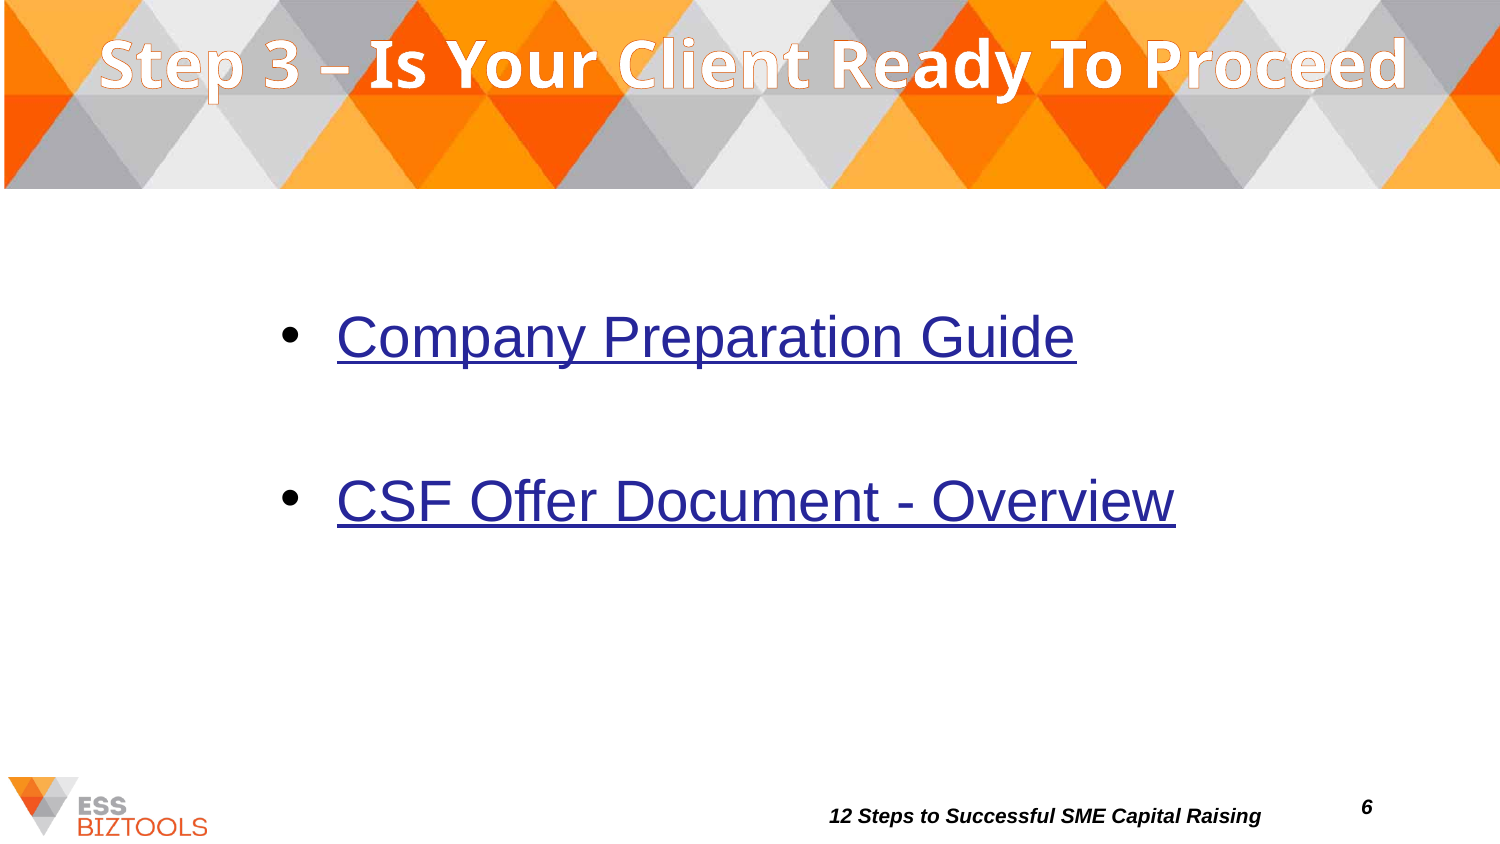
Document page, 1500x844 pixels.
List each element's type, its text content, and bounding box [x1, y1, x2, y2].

slide_number 6 [1324, 786, 1388, 830]
footer 12 Steps to Successful SME Capital Raising [608, 795, 1483, 835]
picture [3, 0, 1500, 189]
list Company Preparation Guide CSF Offer Document - Overview [265, 291, 1235, 564]
picture [8, 777, 207, 836]
